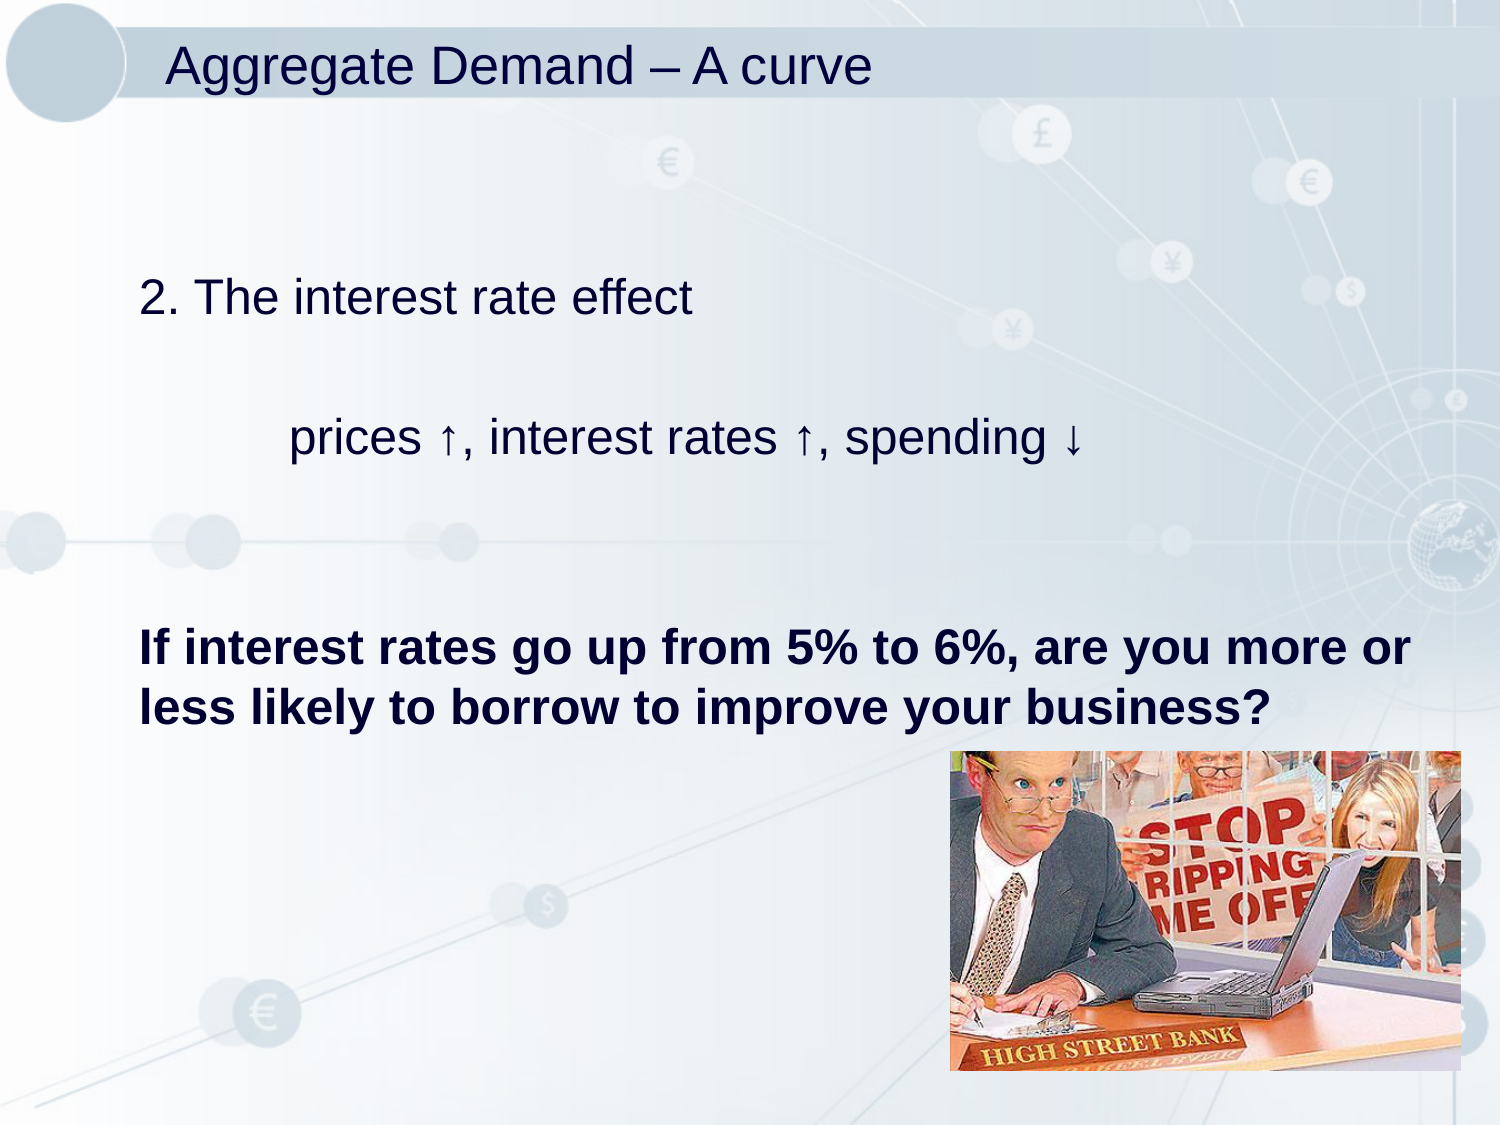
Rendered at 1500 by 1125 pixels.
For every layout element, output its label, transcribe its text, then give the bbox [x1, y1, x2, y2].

picture [0, 0, 1500, 1125]
title Aggregate Demand – A curve [149, 24, 1500, 103]
list 2. The interest rate effect prices ↑, interest rates ↑, spending ↓ If interest rates go up from 5% to 6%, are you more or less likely to borrow to improve your business? [123, 256, 1449, 1000]
